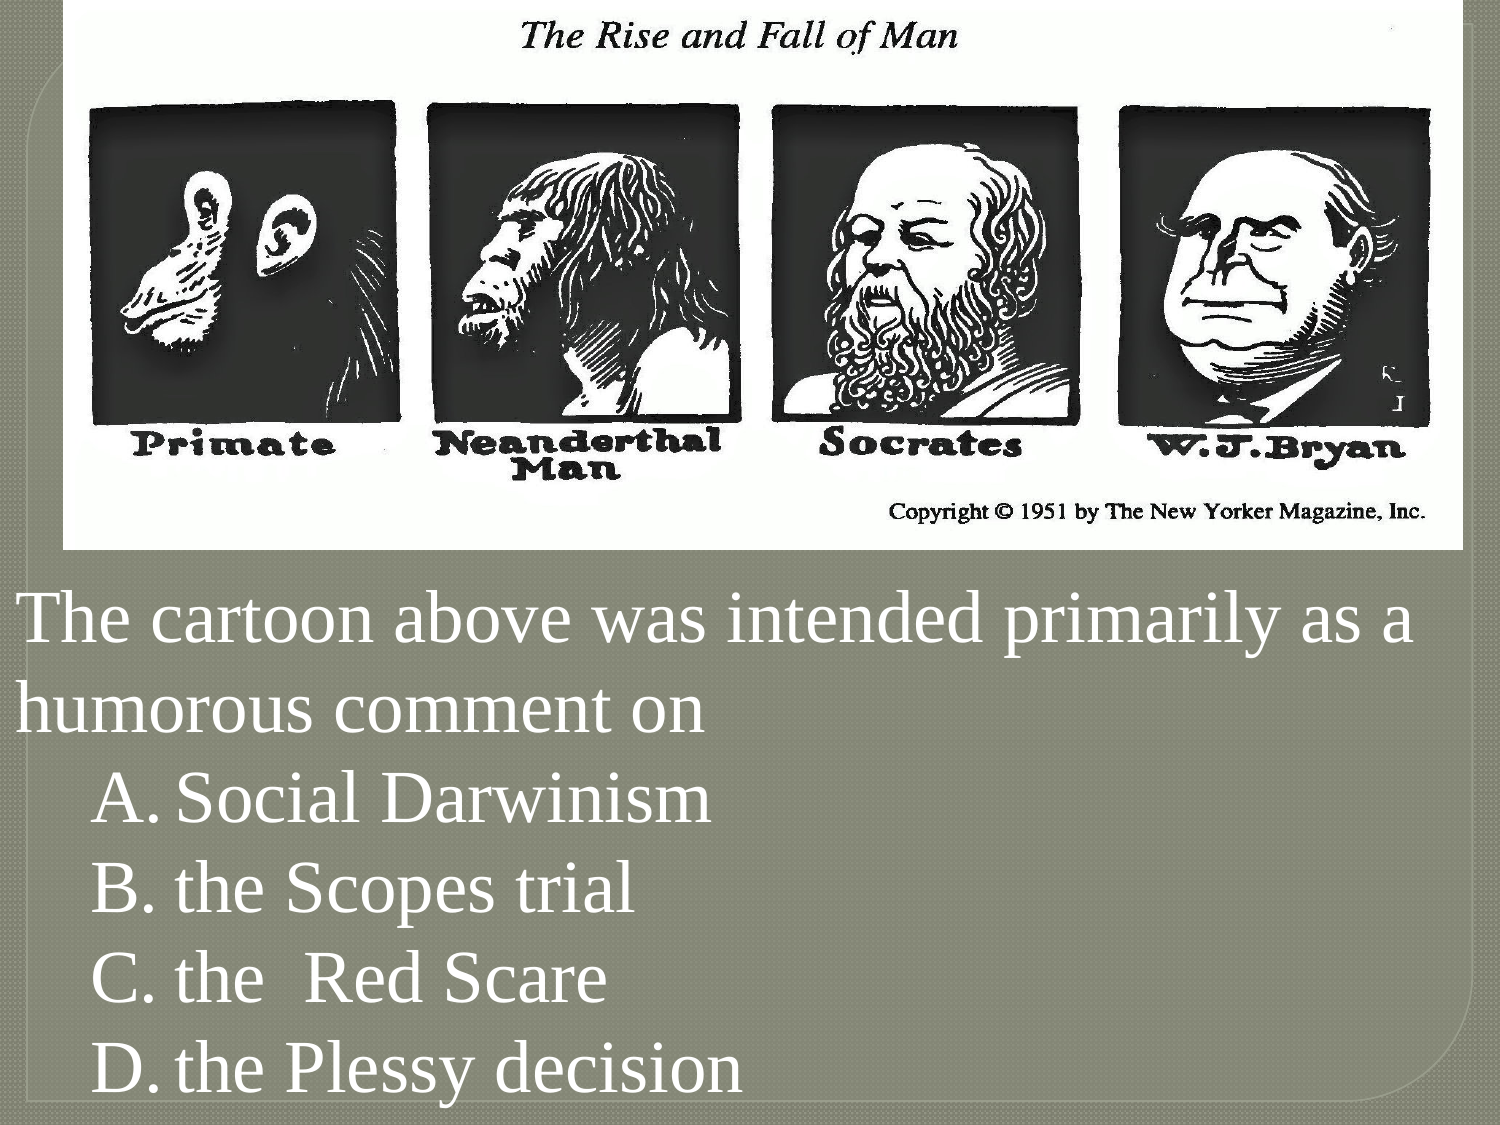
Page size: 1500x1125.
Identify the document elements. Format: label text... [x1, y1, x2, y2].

text_box The cartoon above was intended primarily as a humorous comment on Social Darwinism the Scopes trial the Red Scare the Plessy decision [0, 559, 1438, 1115]
picture [62, 0, 1463, 551]
